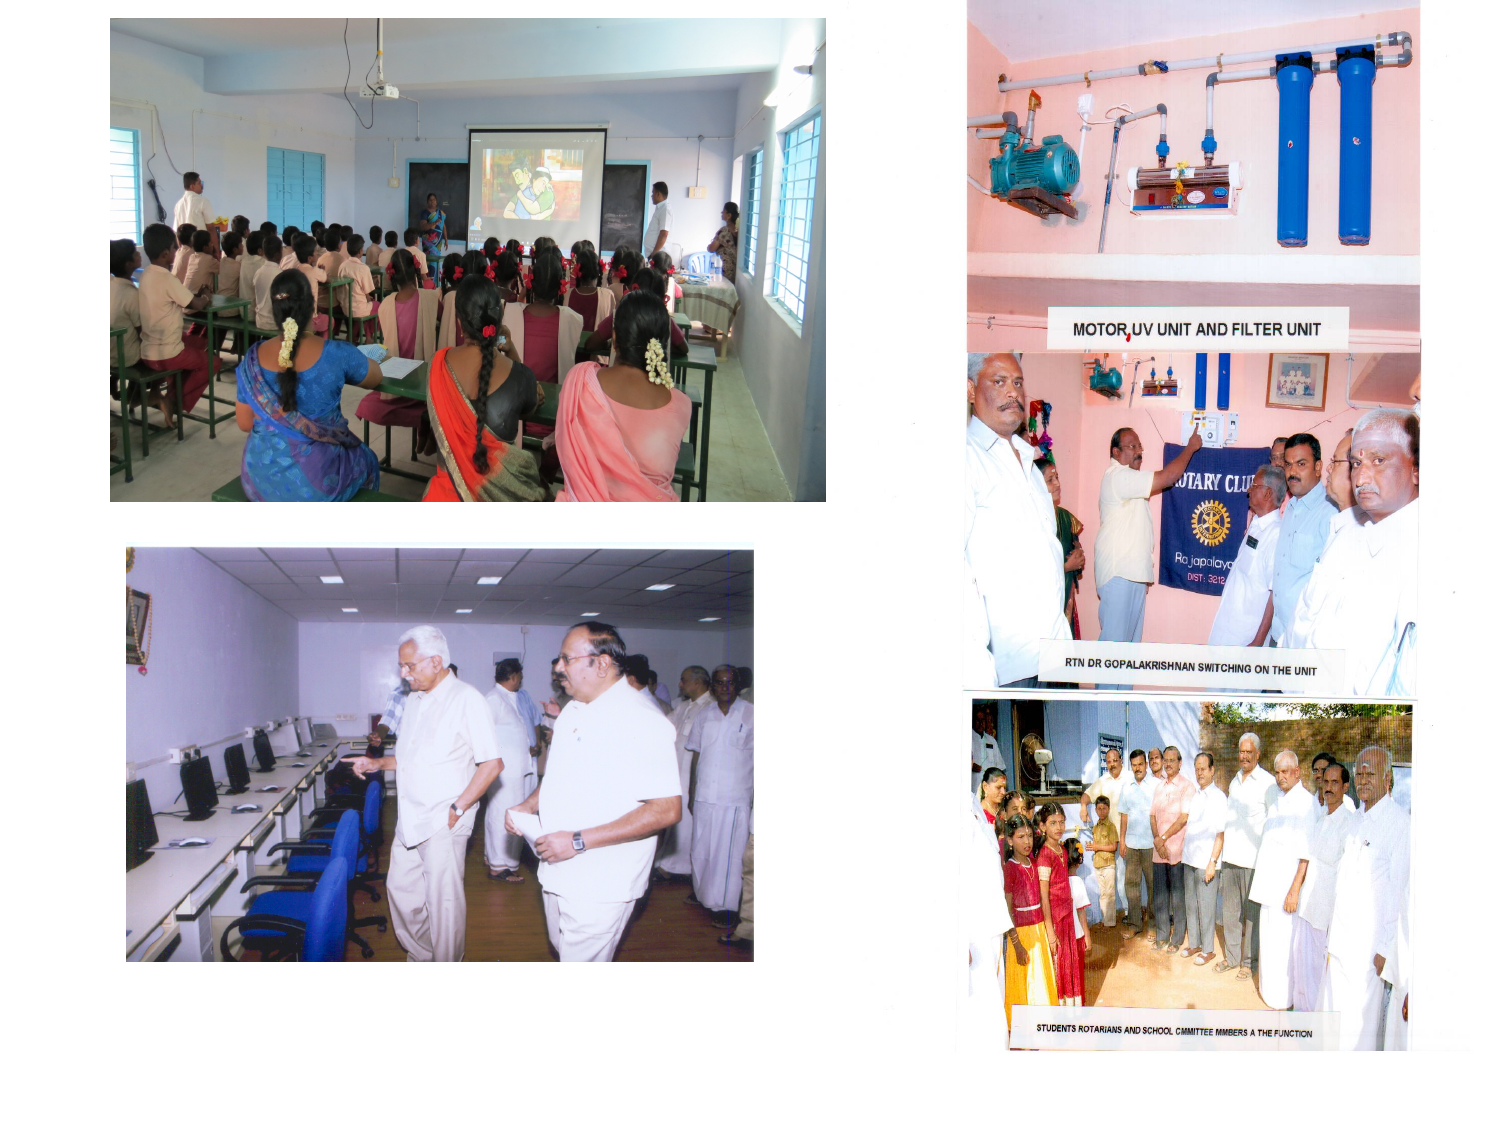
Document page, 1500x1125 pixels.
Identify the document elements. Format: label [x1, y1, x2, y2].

text_box [830, 0, 1474, 1062]
picture [110, 18, 826, 502]
picture [126, 541, 754, 962]
